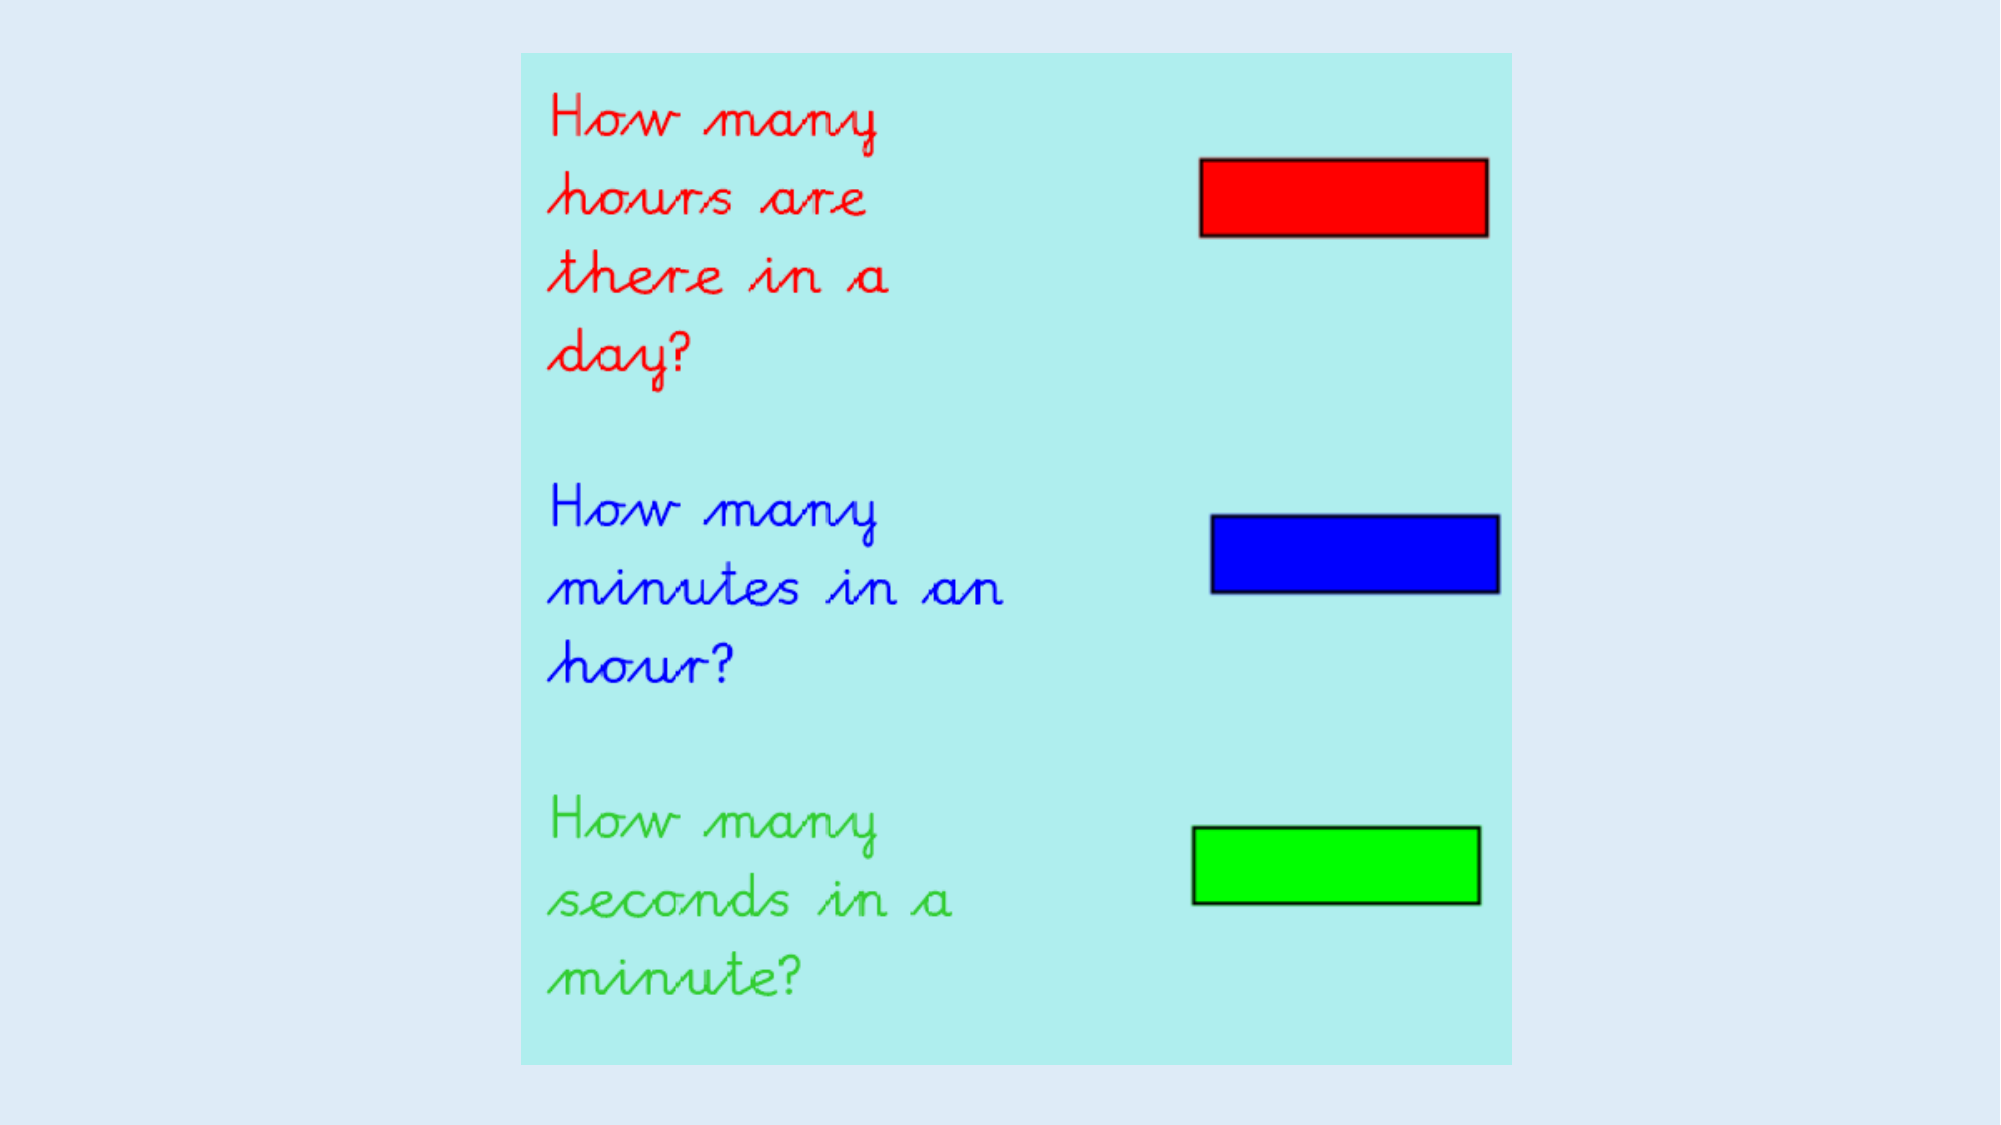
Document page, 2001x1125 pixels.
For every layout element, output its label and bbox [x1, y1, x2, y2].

picture [521, 53, 1512, 1065]
